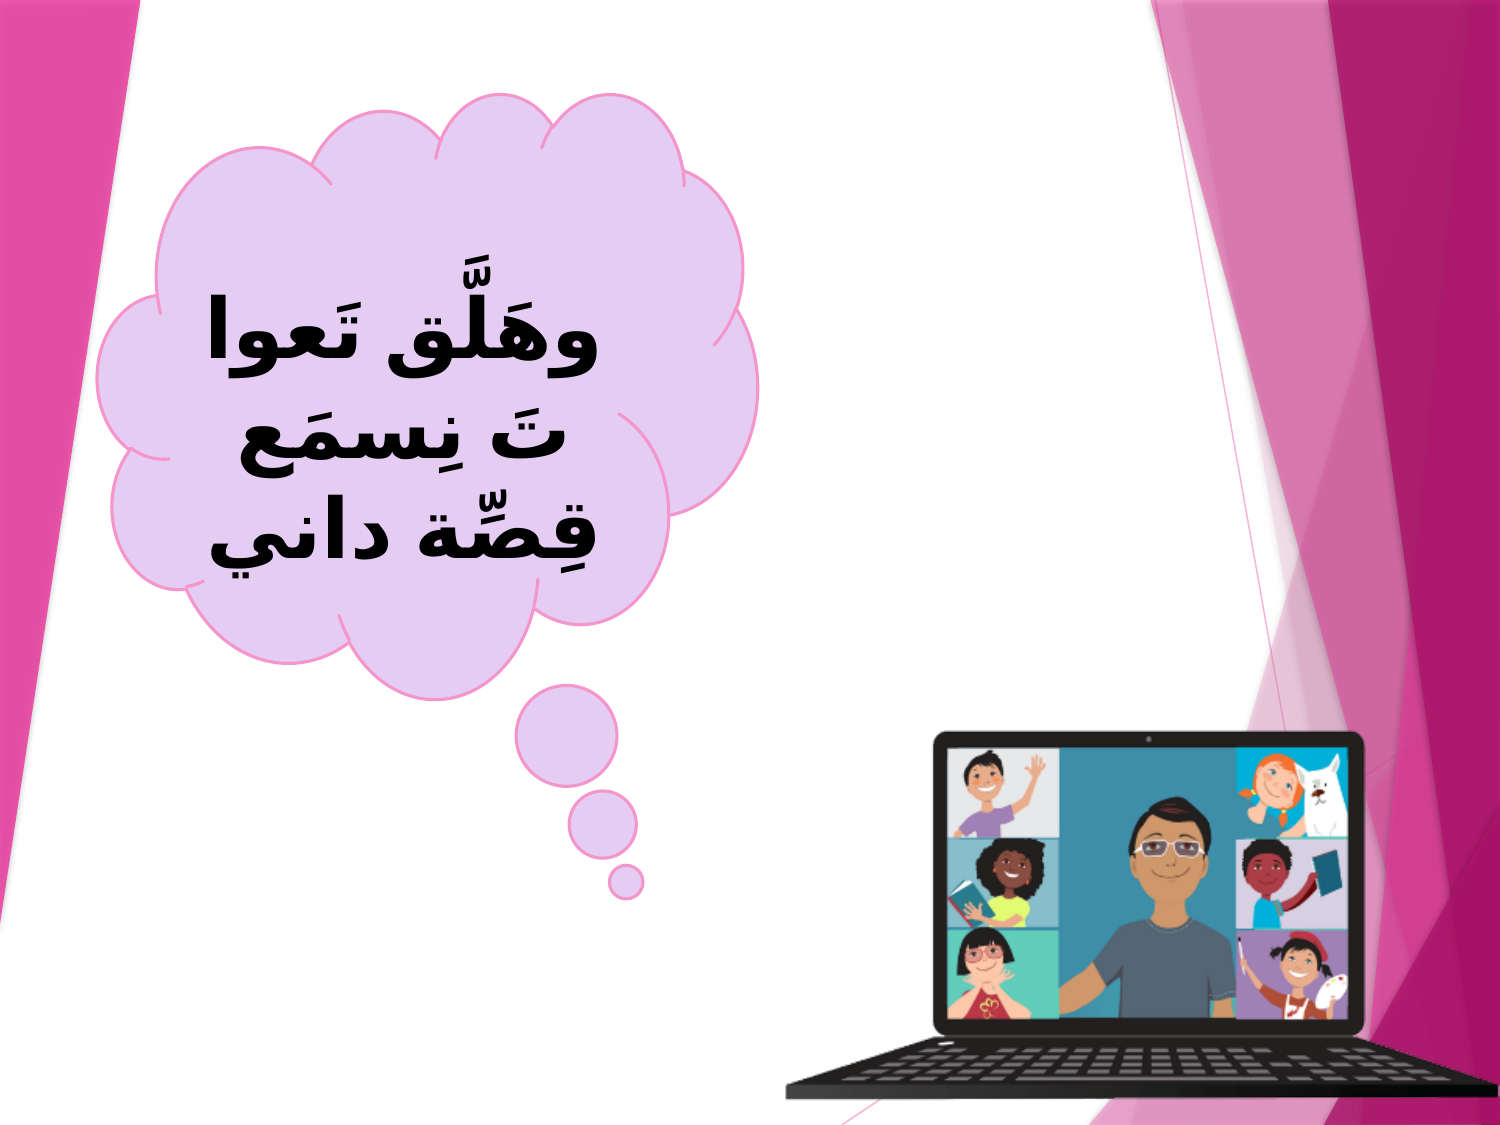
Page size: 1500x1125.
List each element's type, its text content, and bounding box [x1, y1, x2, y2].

text_box وهَلَّق تَعوا تَ نِسمَع قِصِّة داني [95, 92, 760, 702]
text_box وهَلَّق تَعوا تَ نِسمَع قِصِّة داني [607, 863, 645, 901]
text_box وهَلَّق تَعوا تَ نِسمَع قِصِّة داني [567, 789, 638, 860]
text_box وهَلَّق تَعوا تَ نِسمَع قِصِّة داني [514, 683, 619, 788]
picture [784, 681, 1500, 1105]
